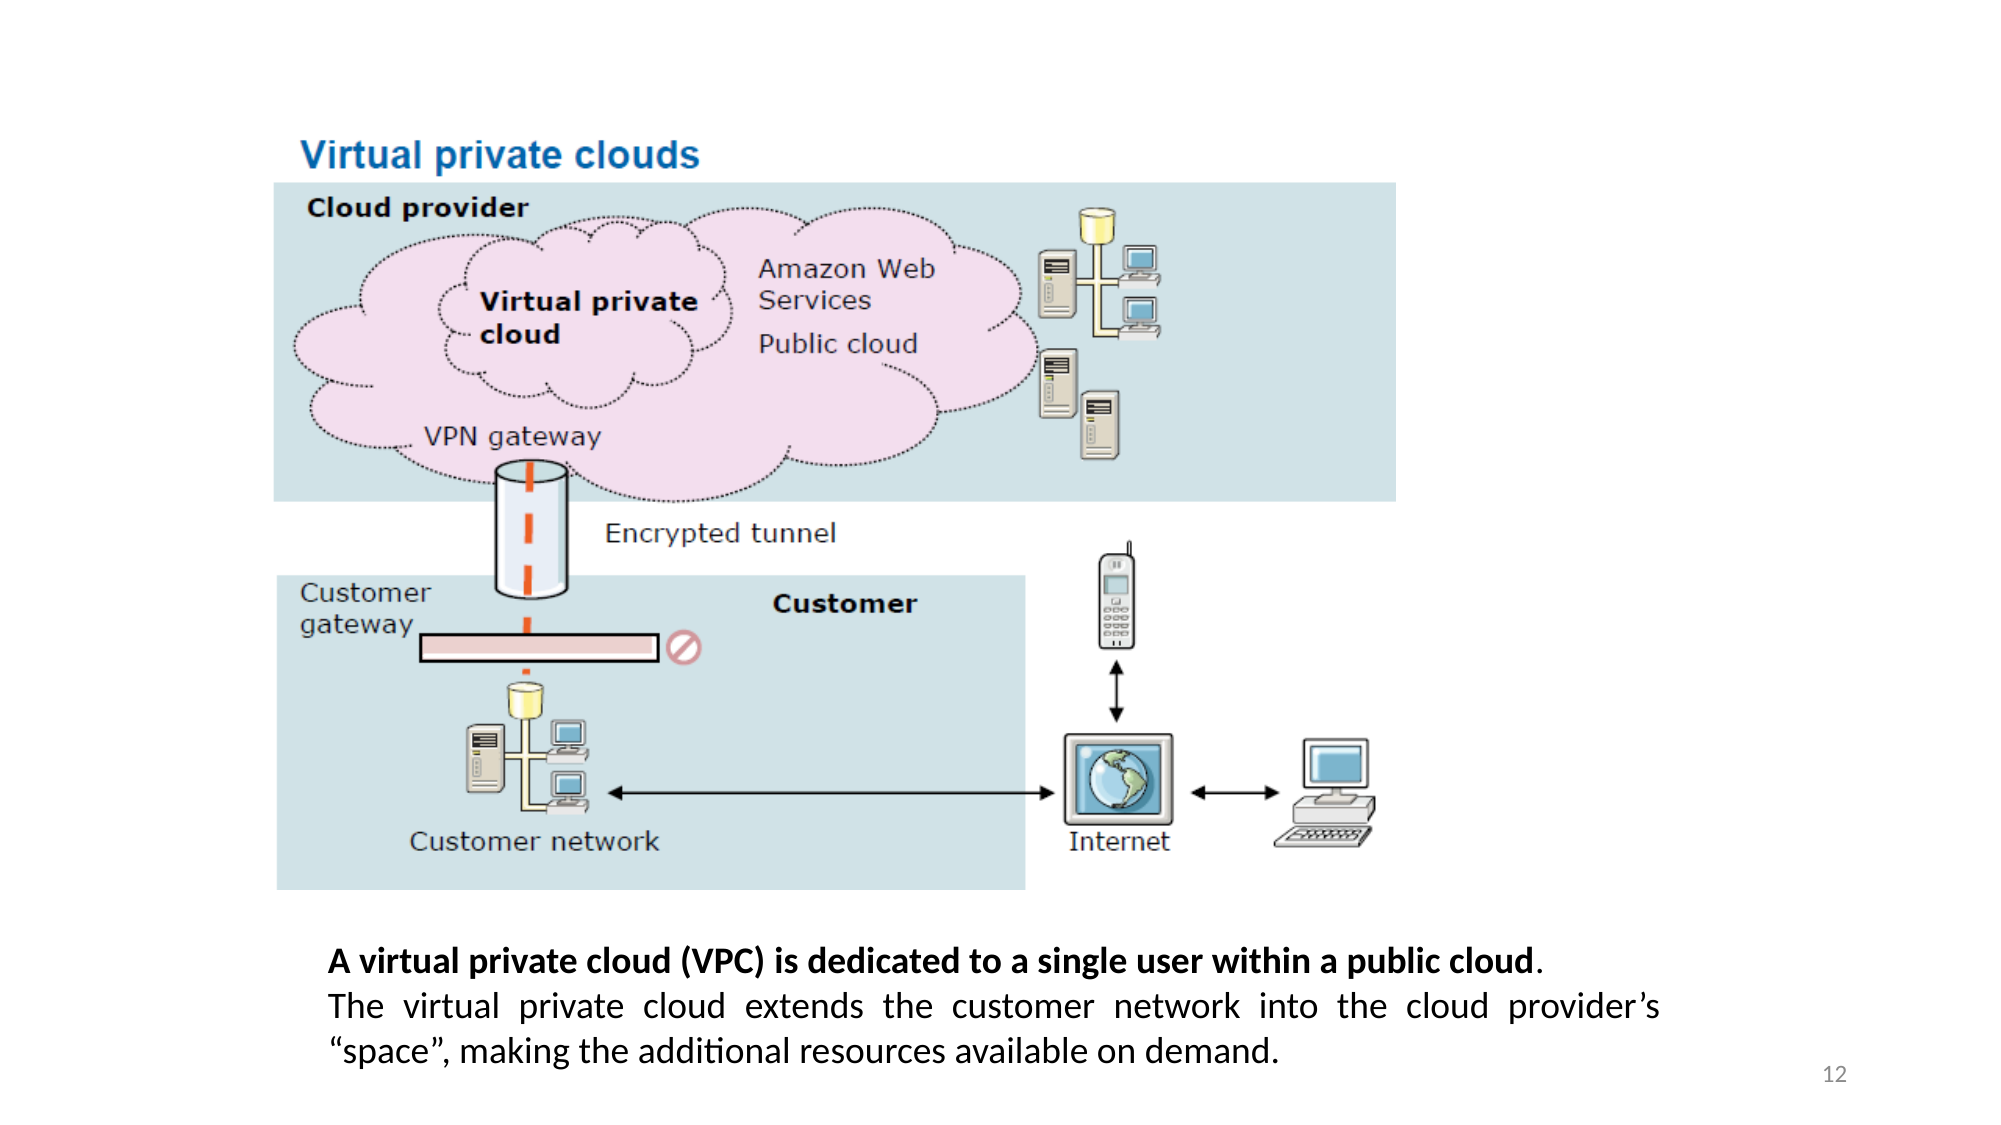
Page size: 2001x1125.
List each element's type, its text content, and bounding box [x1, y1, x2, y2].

slide_number 12 [1412, 1042, 1863, 1103]
picture [260, 128, 1396, 890]
text_box A virtual private cloud (VPC) is dedicated to a single user within a public cloud. The virtual private cloud extends the customer network into the cloud provider’s “space”, making the additional resources available on demand. [313, 928, 1677, 1079]
